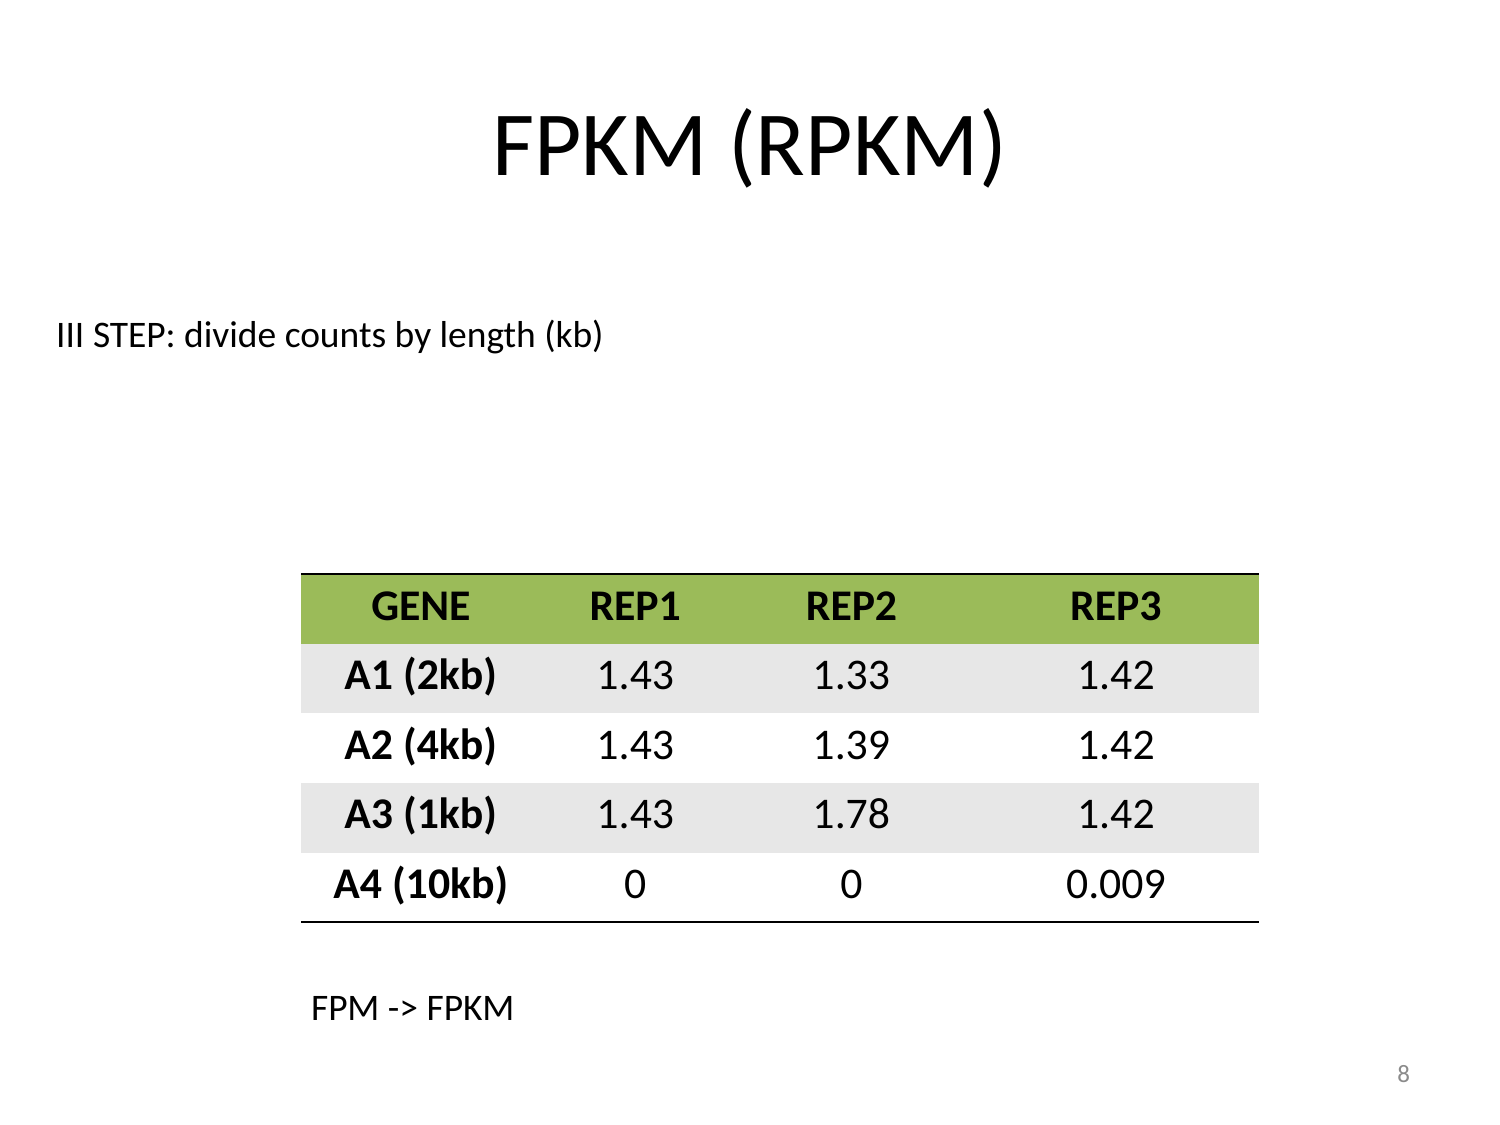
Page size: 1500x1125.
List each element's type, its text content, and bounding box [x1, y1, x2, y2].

table_cell A4 (10kb) [301, 853, 541, 921]
title FPKM (RPKM) [75, 45, 1425, 233]
table_cell 1.43 [541, 783, 730, 853]
table_header REP1 [541, 575, 730, 644]
table_cell 0.009 [973, 853, 1259, 921]
table_cell 1.42 [973, 783, 1259, 853]
text_box FPM -> FPKM [296, 975, 1197, 1036]
table_cell 1.39 [730, 713, 973, 783]
table_cell 0 [730, 853, 973, 921]
table_cell A1 (2kb) [301, 644, 541, 713]
table_cell A3 (1kb) [301, 783, 541, 853]
table_cell 1.42 [973, 644, 1259, 713]
table_header REP3 [973, 575, 1259, 644]
table_cell 1.43 [541, 644, 730, 713]
table_cell 1.33 [730, 644, 973, 713]
table_cell 0 [541, 853, 730, 921]
table_header GENE [301, 575, 541, 644]
table_cell 1.43 [541, 713, 730, 783]
slide_number 8 [1074, 1042, 1425, 1103]
table_cell 1.42 [973, 713, 1259, 783]
table_cell A2 (4kb) [301, 713, 541, 783]
table_cell 1.78 [730, 783, 973, 853]
table_header REP2 [730, 575, 973, 644]
text_box III STEP: divide counts by length (kb) [41, 302, 942, 363]
